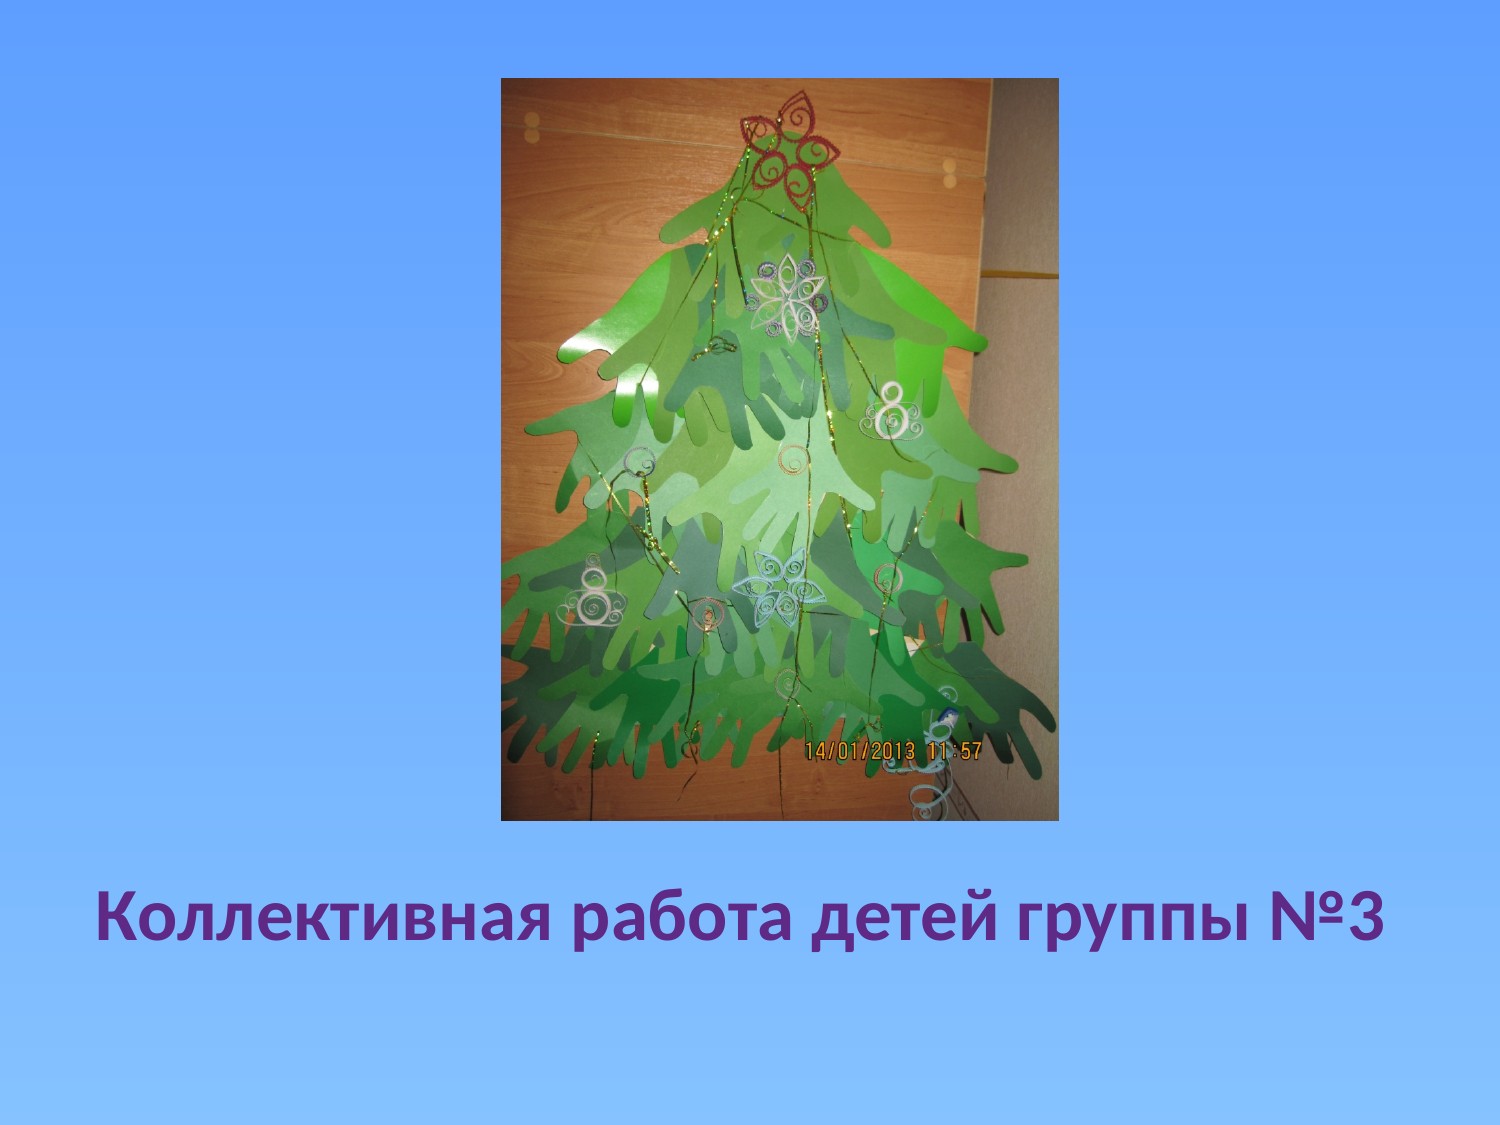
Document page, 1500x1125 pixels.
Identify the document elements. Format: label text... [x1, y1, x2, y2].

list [501, 77, 1060, 821]
text_box Коллективная работа детей группы №3 [41, 857, 1441, 963]
